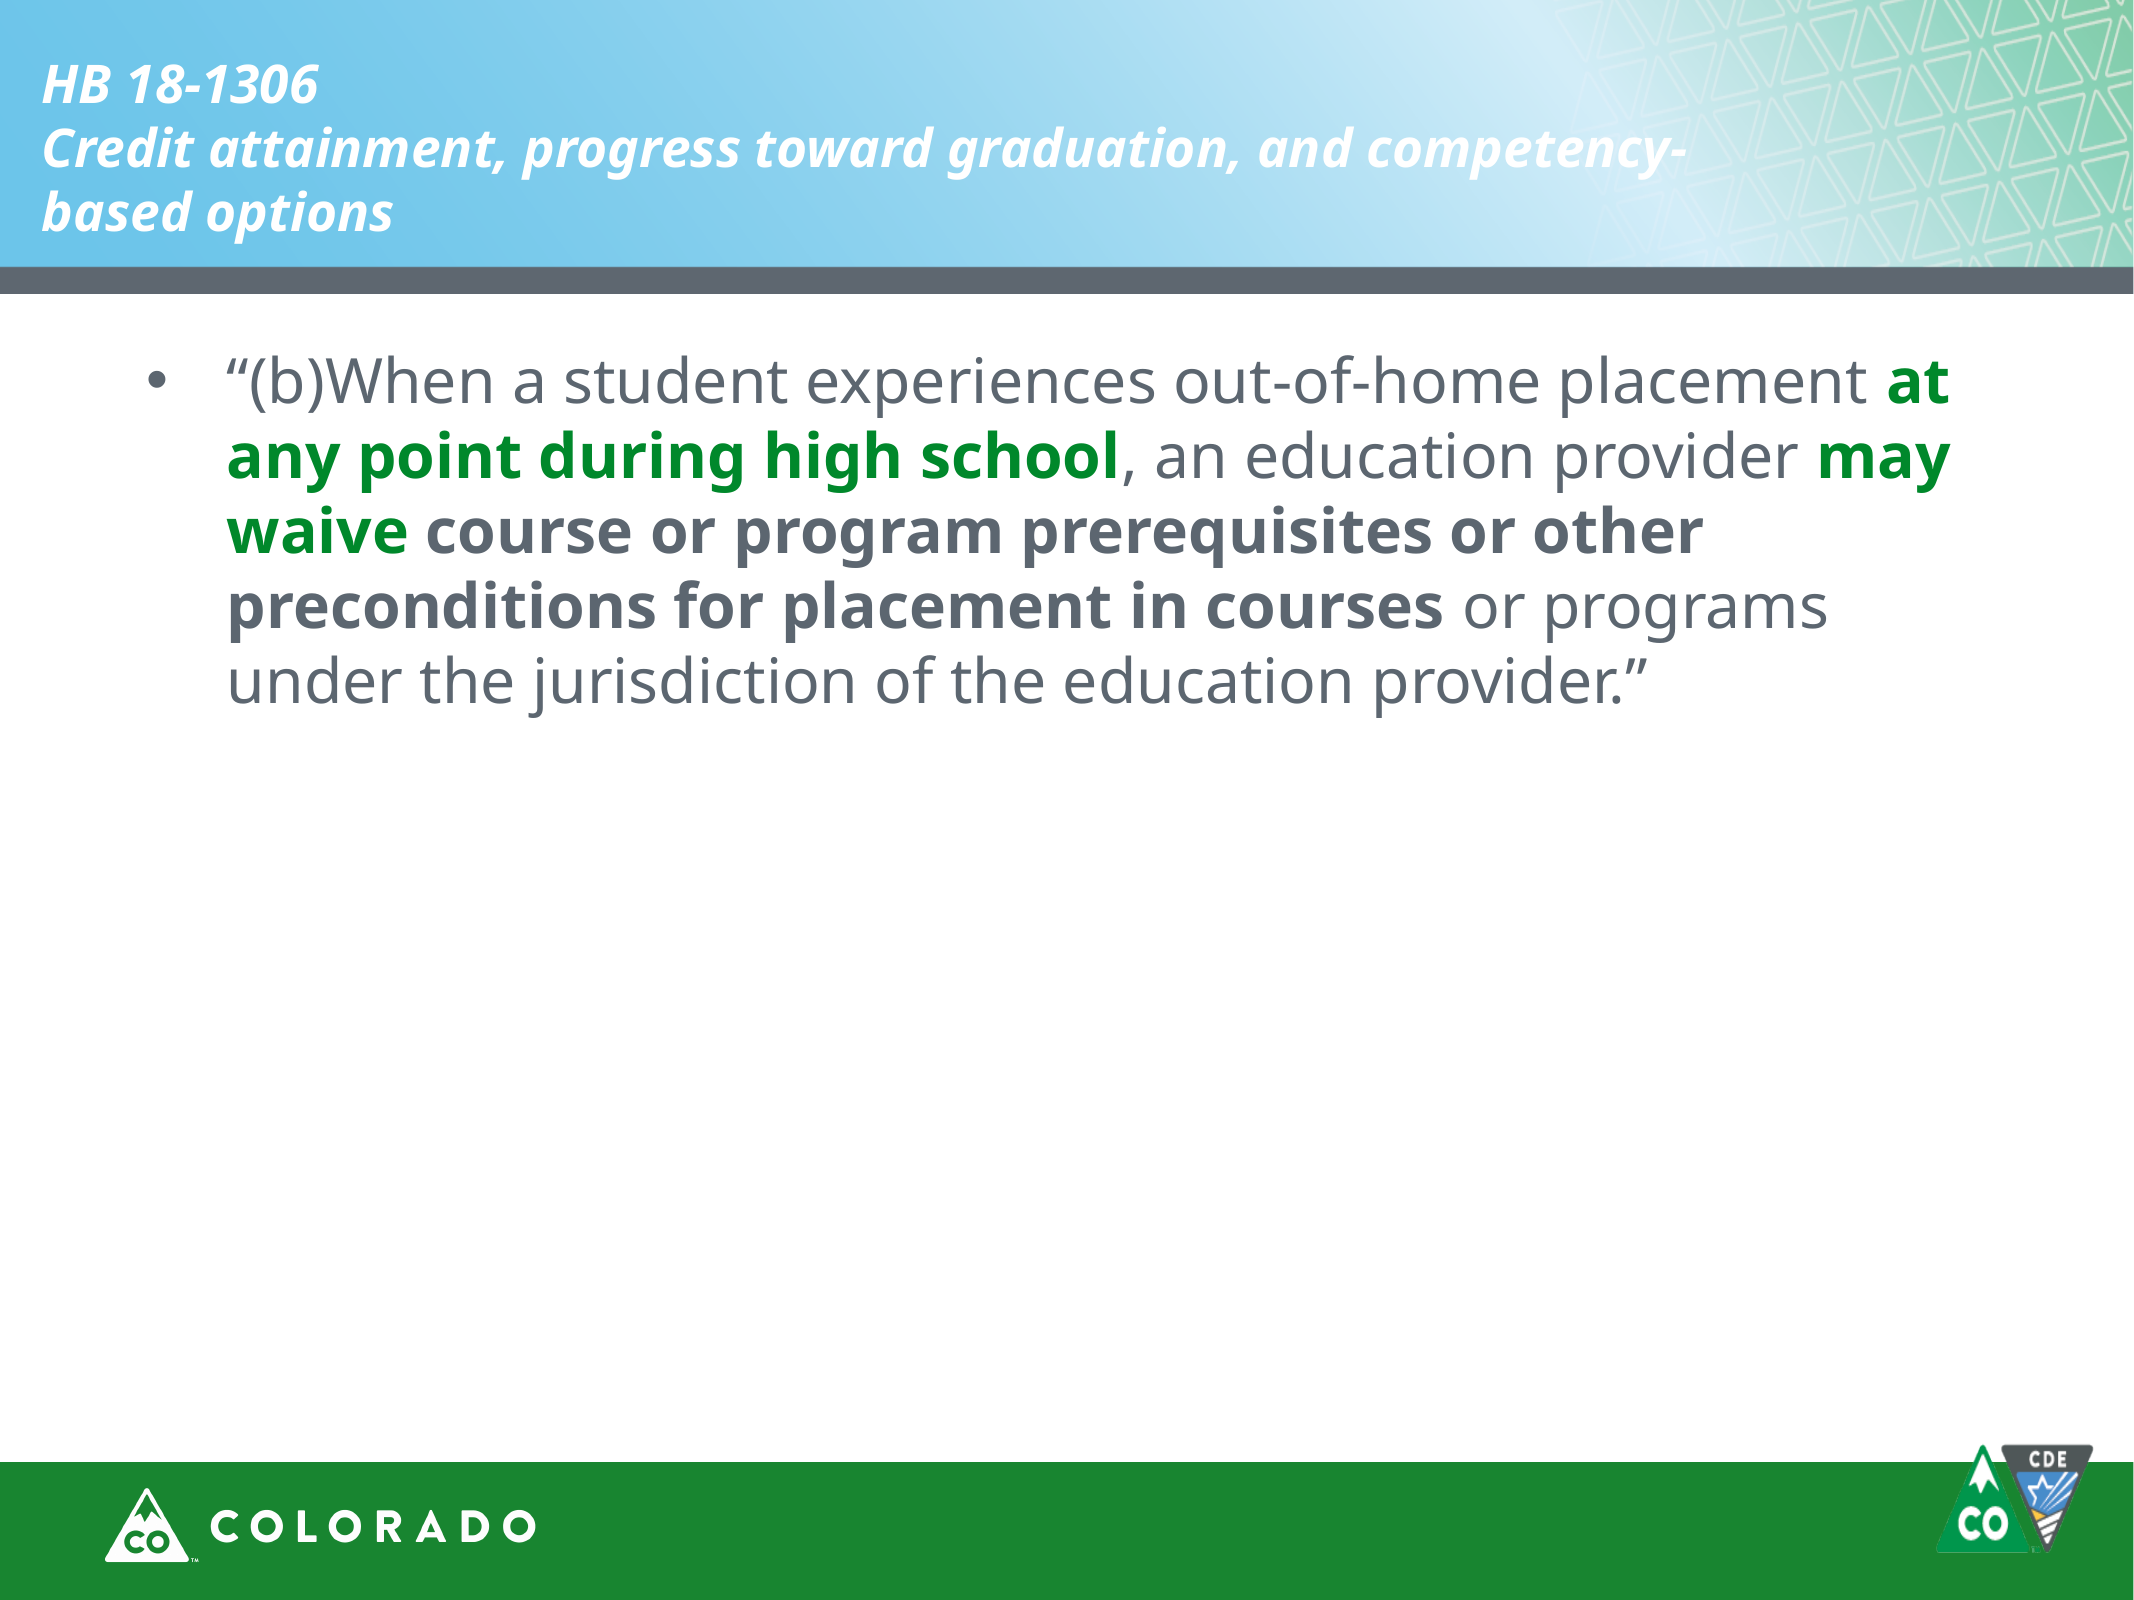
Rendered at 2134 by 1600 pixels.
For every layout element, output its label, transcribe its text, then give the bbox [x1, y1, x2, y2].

title HB 18-1306 Credit attainment, progress toward graduation, and competency-based options [41, 50, 1764, 206]
list “(b)When a student experiences out-of-home placement at any point during high school, an education provider may waive course or program prerequisites or other preconditions for placement in courses or programs under the jurisdiction of the education provider.” [146, 341, 1987, 1357]
picture [0, 0, 2134, 294]
picture [1923, 1432, 2104, 1563]
picture [82, 1465, 558, 1585]
